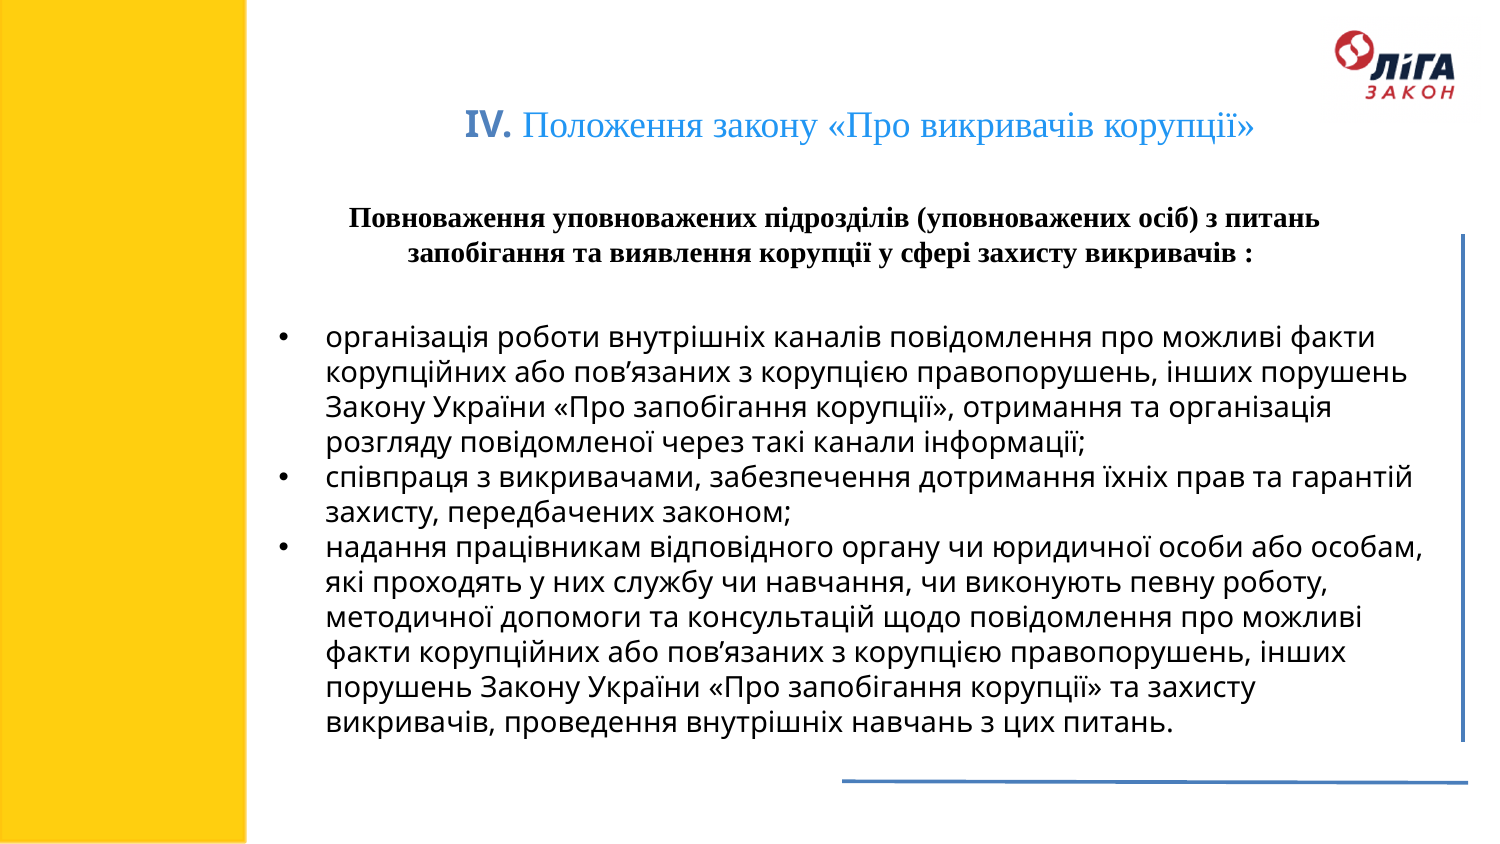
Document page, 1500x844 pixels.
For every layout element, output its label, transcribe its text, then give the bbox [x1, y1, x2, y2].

text_box організація роботи внутрішніх каналів повідомлення про можливі факти корупційних або пов’язаних з корупцією правопорушень, інших порушень Закону України «Про запобігання корупції», отримання та організація розгляду повідомленої через такі канали інформації; співпраця з викривачами, забезпечення дотримання їхніх прав та гарантій захисту, передбачених законом; надання працівникам відповідного органу чи юридичної особи або особам, які проходять у них службу чи навчання, чи виконують певну роботу, методичної допомоги та консультацій щодо повідомлення про можливі факти корупційних або пов’язаних з корупцією правопорушень, інших порушень Закону України «Про запобігання корупції» та захисту викривачів, проведення внутрішніх навчань з цих питань. [263, 311, 1447, 746]
text_box Повноваження уповноважених підрозділів (уповноважених осіб) з питань запобігання та виявлення корупції у сфері захисту викривачів : [287, 191, 1383, 277]
text_box [0, 0, 247, 844]
picture [1320, 16, 1481, 123]
text_box IV. Положення закону «Про викривачів корупції» [258, 92, 1463, 197]
